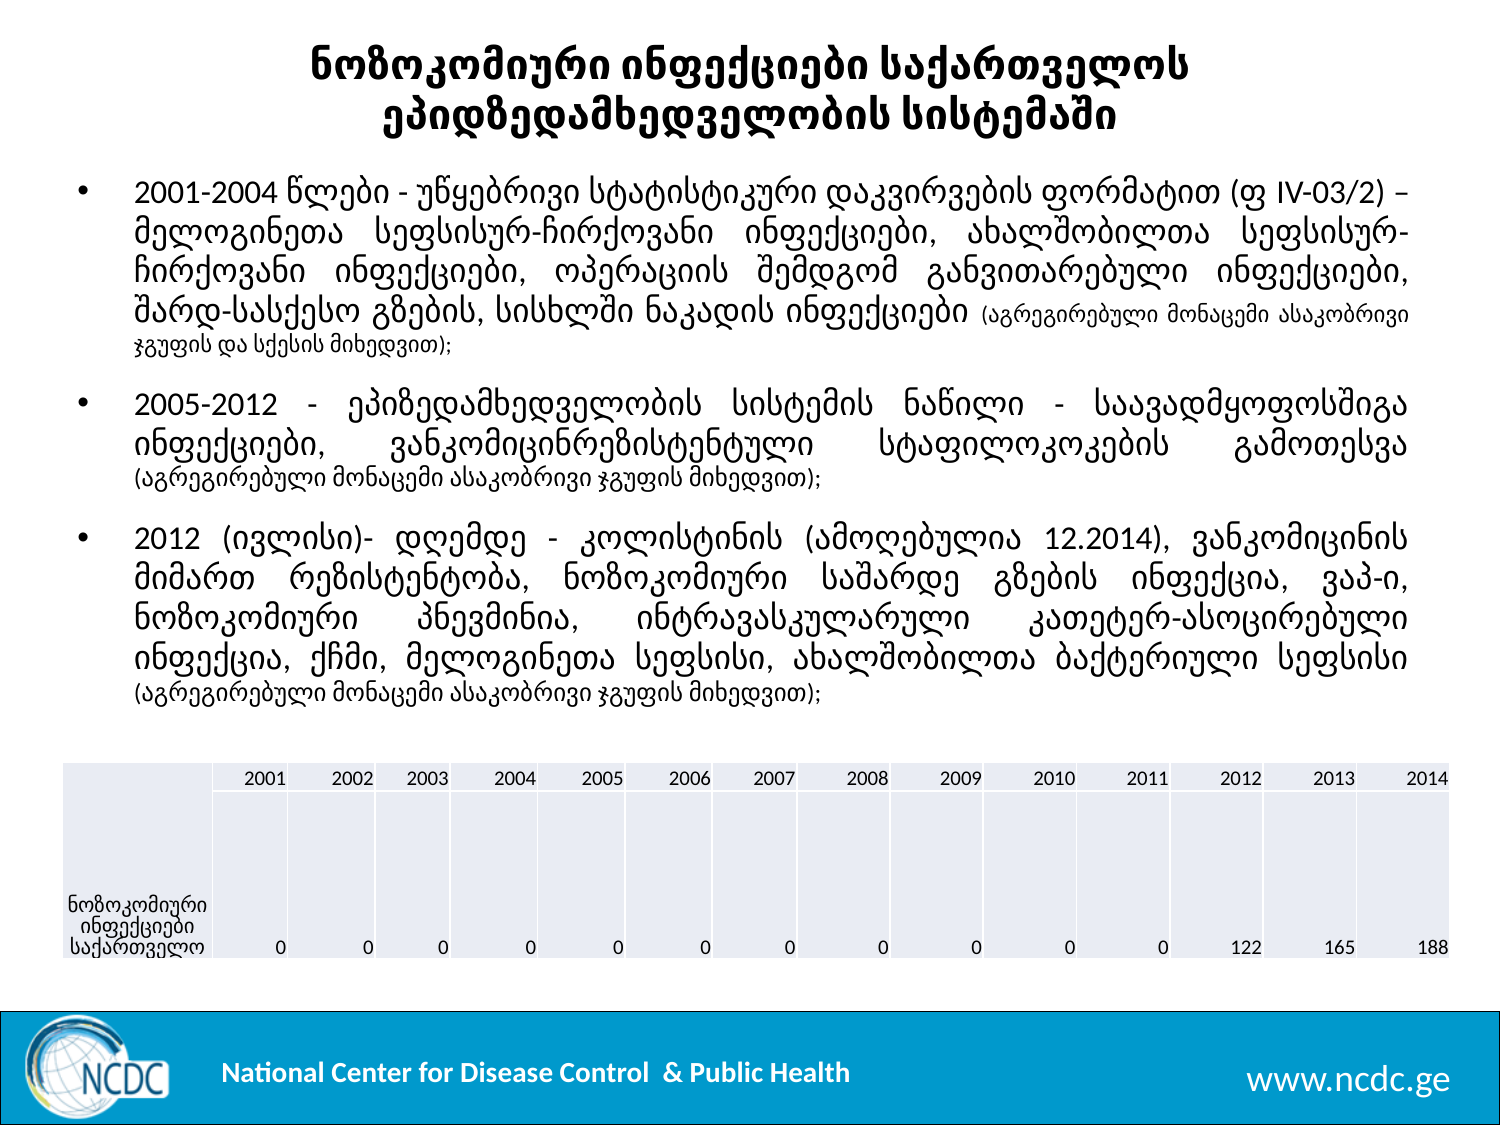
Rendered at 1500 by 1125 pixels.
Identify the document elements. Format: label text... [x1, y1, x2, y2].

table_cell 0 [288, 792, 374, 958]
table_cell 0 [451, 792, 537, 958]
table_cell 0 [984, 792, 1076, 958]
table_cell 0 [376, 792, 449, 958]
table_header 2010 [984, 763, 1076, 790]
table_header 2012 [1171, 763, 1262, 790]
table_cell 0 [538, 792, 624, 958]
list 2001-2004 წლები - უწყებრივი სტატისტიკური დაკვირვების ფორმატით (ფ IV-03/2) – მელოგინეთა სეფსისურ-ჩირქოვანი ინფექციები, ახალშობილთა სეფსისურ-ჩირქოვანი ინფექციები, ოპერაციის შემდგომ განვითარებული ინფექციები, შარდ-სასქესო გზების, სისხლში ნაკადის ინფექციები (აგრეგირებული მონაცემი ასაკობრივი ჯგუფის და სქესის მიხედვით); 2005-2012 - ეპიზედამხედველობის სისტემის ნაწილი - საავადმყოფოსშიგა ინფექციები, ვანკომიცინრეზისტენტული სტაფილოკოკების გამოთესვა (აგრეგირებული მონაცემი ასაკობრივი ჯგუფის მიხედვით); 2012 (ივლისი)- დღემდე - კოლისტინის (ამოღებულია 12.2014), ვანკომიცინის მიმართ რეზისტენტობა, ნოზოკომიური საშარდე გზების ინფექცია, ვაპ-ი, ნოზოკომიური პნევმინია, ინტრავასკულარული კათეტერ-ასოცირებული ინფექცია, ქჩმი, მელოგინეთა სეფსისი, ახალშობილთა ბაქტერიული სეფსისი (აგრეგირებული მონაცემი ასაკობრივი ჯგუფის მიხედვით); [62, 162, 1425, 762]
table_cell 0 [1077, 792, 1169, 958]
table_header 2001 [213, 763, 287, 790]
table_header 2014 [1357, 763, 1449, 790]
table_header 2006 [626, 763, 711, 790]
table_header 2013 [1264, 763, 1356, 790]
table_cell 0 [713, 792, 796, 958]
table_header ნოზოკომიური ინფექციები საქართველო [63, 763, 212, 958]
table_header 2005 [538, 763, 624, 790]
table_cell 0 [891, 792, 982, 958]
table_cell 122 [1171, 792, 1262, 958]
table_header 2008 [798, 763, 889, 790]
table_cell 0 [213, 792, 287, 958]
table_cell 165 [1264, 792, 1356, 958]
table_header 2009 [891, 763, 982, 790]
table_header 2004 [451, 763, 537, 790]
table_cell 0 [626, 792, 711, 958]
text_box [0, 1011, 1500, 1125]
table_header 2003 [376, 763, 449, 790]
table_header 2007 [713, 763, 796, 790]
table_cell 188 [1357, 792, 1449, 958]
title ნოზოკომიური ინფექციები საქართველოს ეპიდზედამხედველობის სისტემაში [37, 12, 1463, 163]
table_cell 0 [798, 792, 889, 958]
table_header 2002 [288, 763, 374, 790]
table_header 2011 [1077, 763, 1169, 790]
